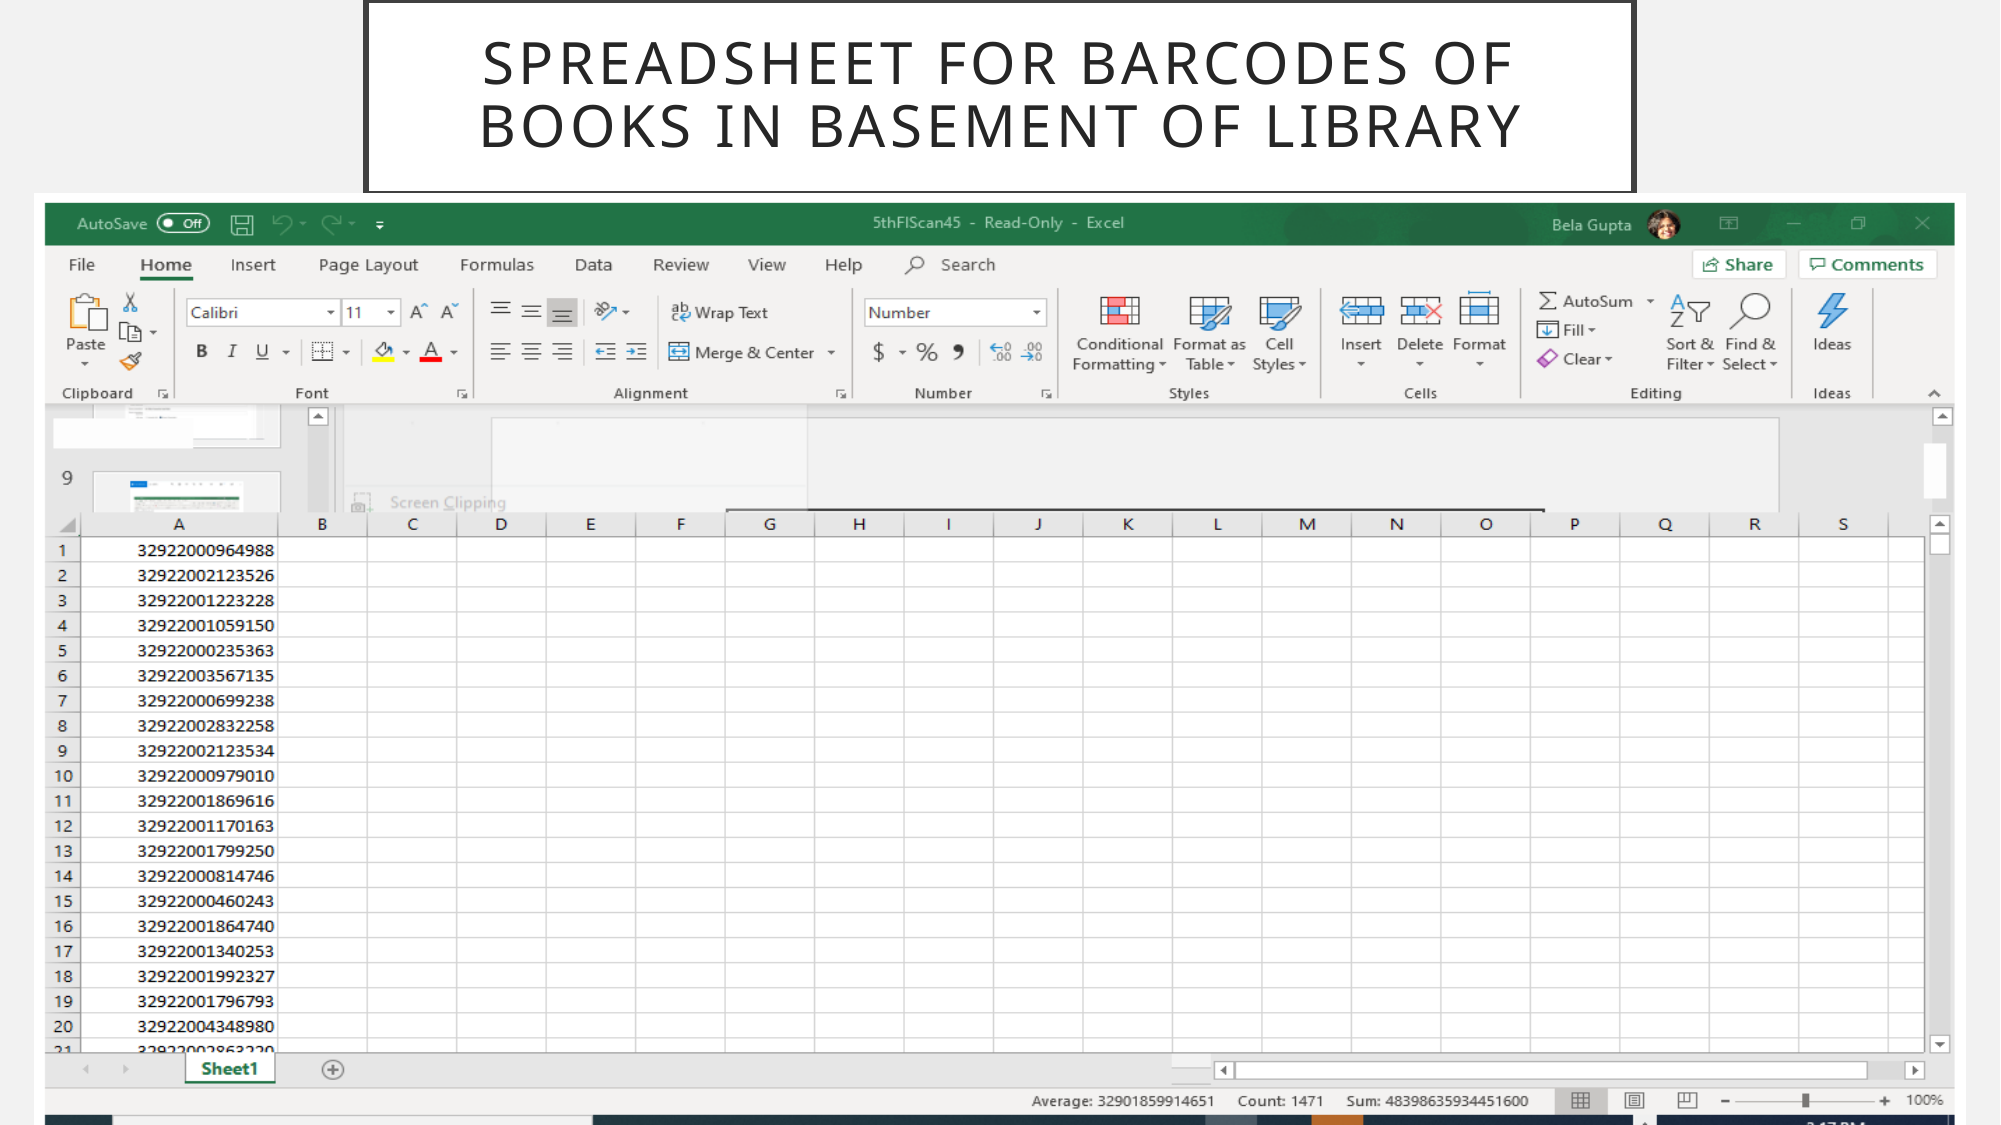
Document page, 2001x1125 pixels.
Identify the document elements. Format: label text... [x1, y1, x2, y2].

title SPREADSHEET FOR barcodes of books in basement of library [363, 0, 1637, 193]
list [34, 193, 1966, 1125]
